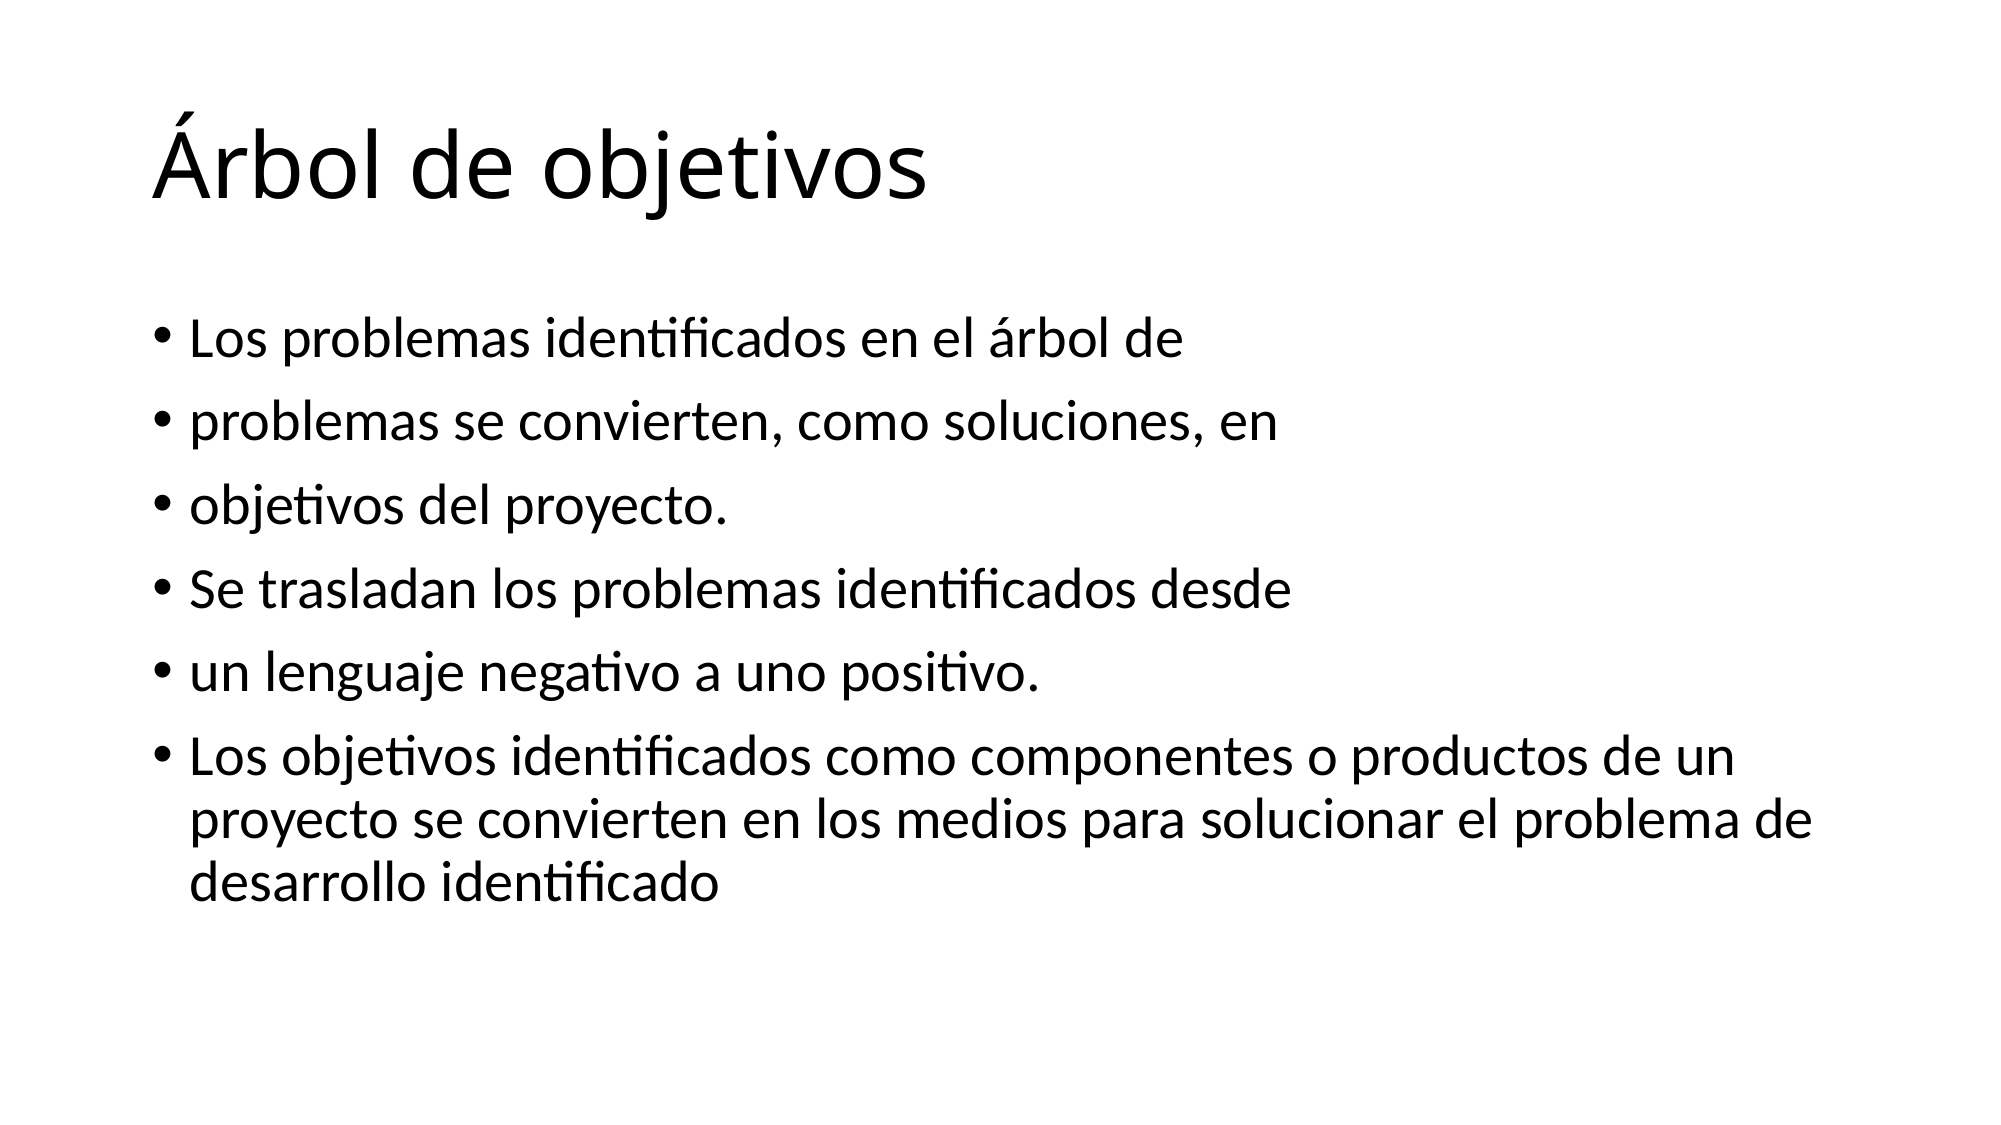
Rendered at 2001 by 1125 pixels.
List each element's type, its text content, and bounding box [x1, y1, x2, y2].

title Árbol de objetivos [137, 59, 1863, 278]
list Los problemas identificados en el árbol de problemas se convierten, como soluciones, en objetivos del proyecto. Se trasladan los problemas identificados desde un lenguaje negativo a uno positivo. Los objetivos identificados como componentes o productos de un proyecto se convierten en los medios para solucionar el problema de desarrollo identificado [137, 299, 1863, 1014]
